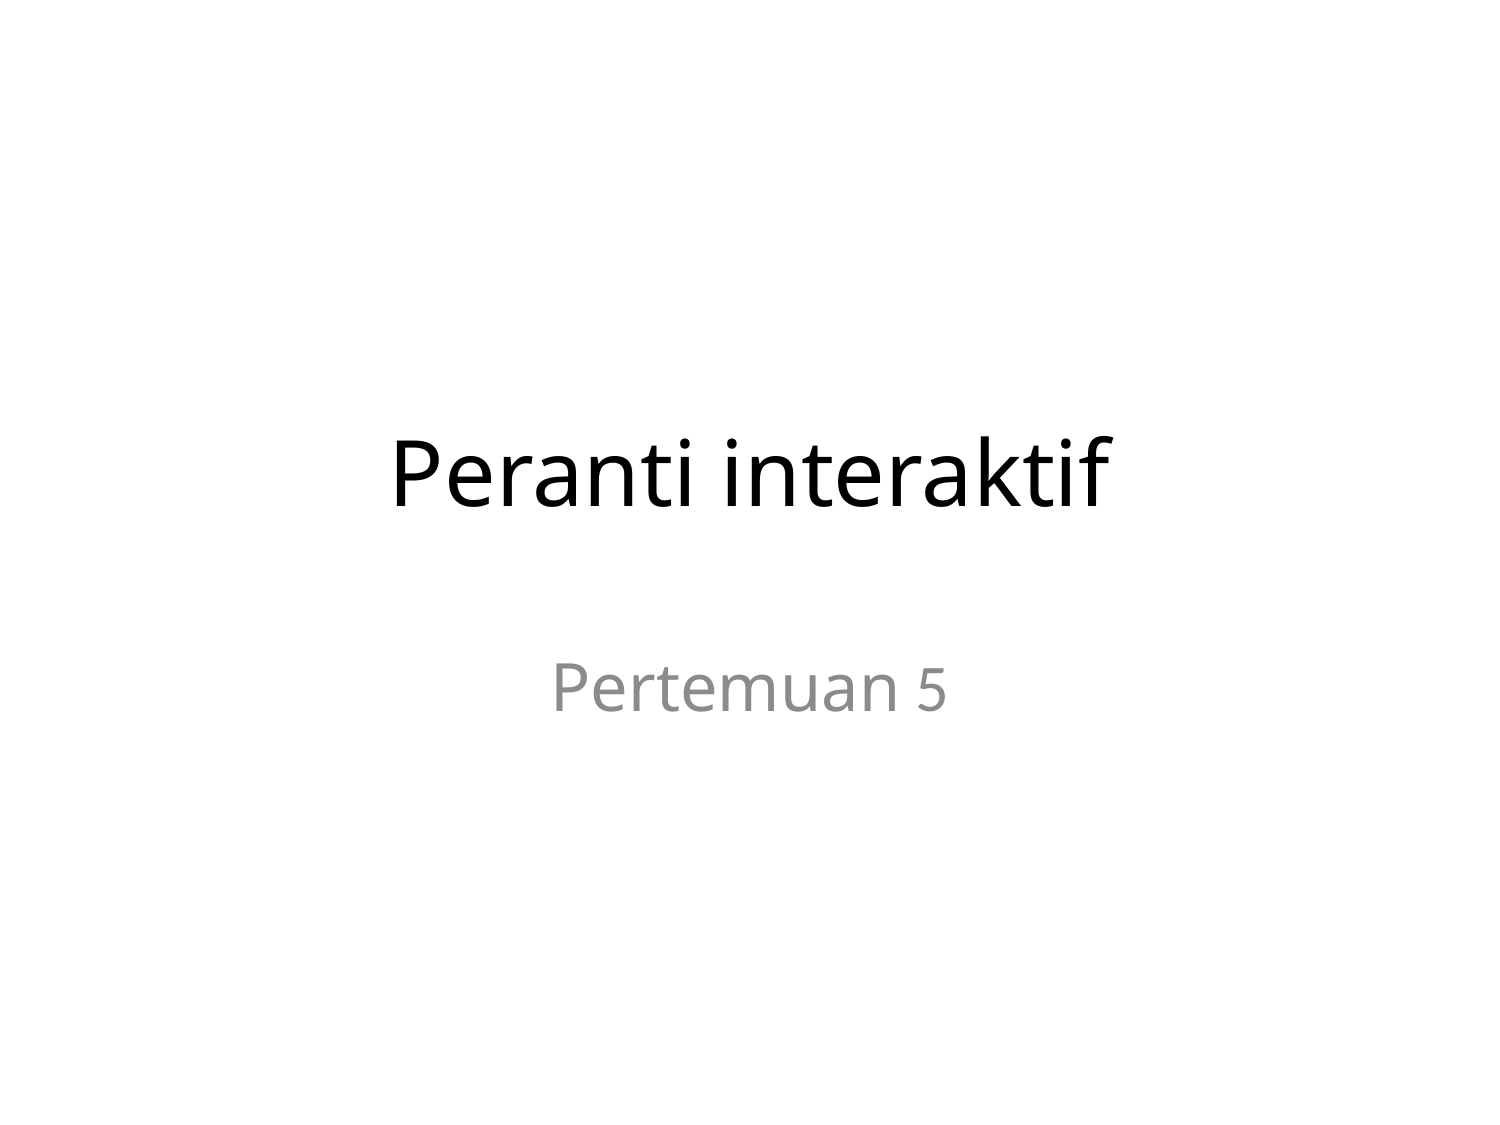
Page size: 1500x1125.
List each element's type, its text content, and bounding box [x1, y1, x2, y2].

subtitle Pertemuan 5 [225, 637, 1275, 925]
title Peranti interaktif [112, 349, 1388, 591]
